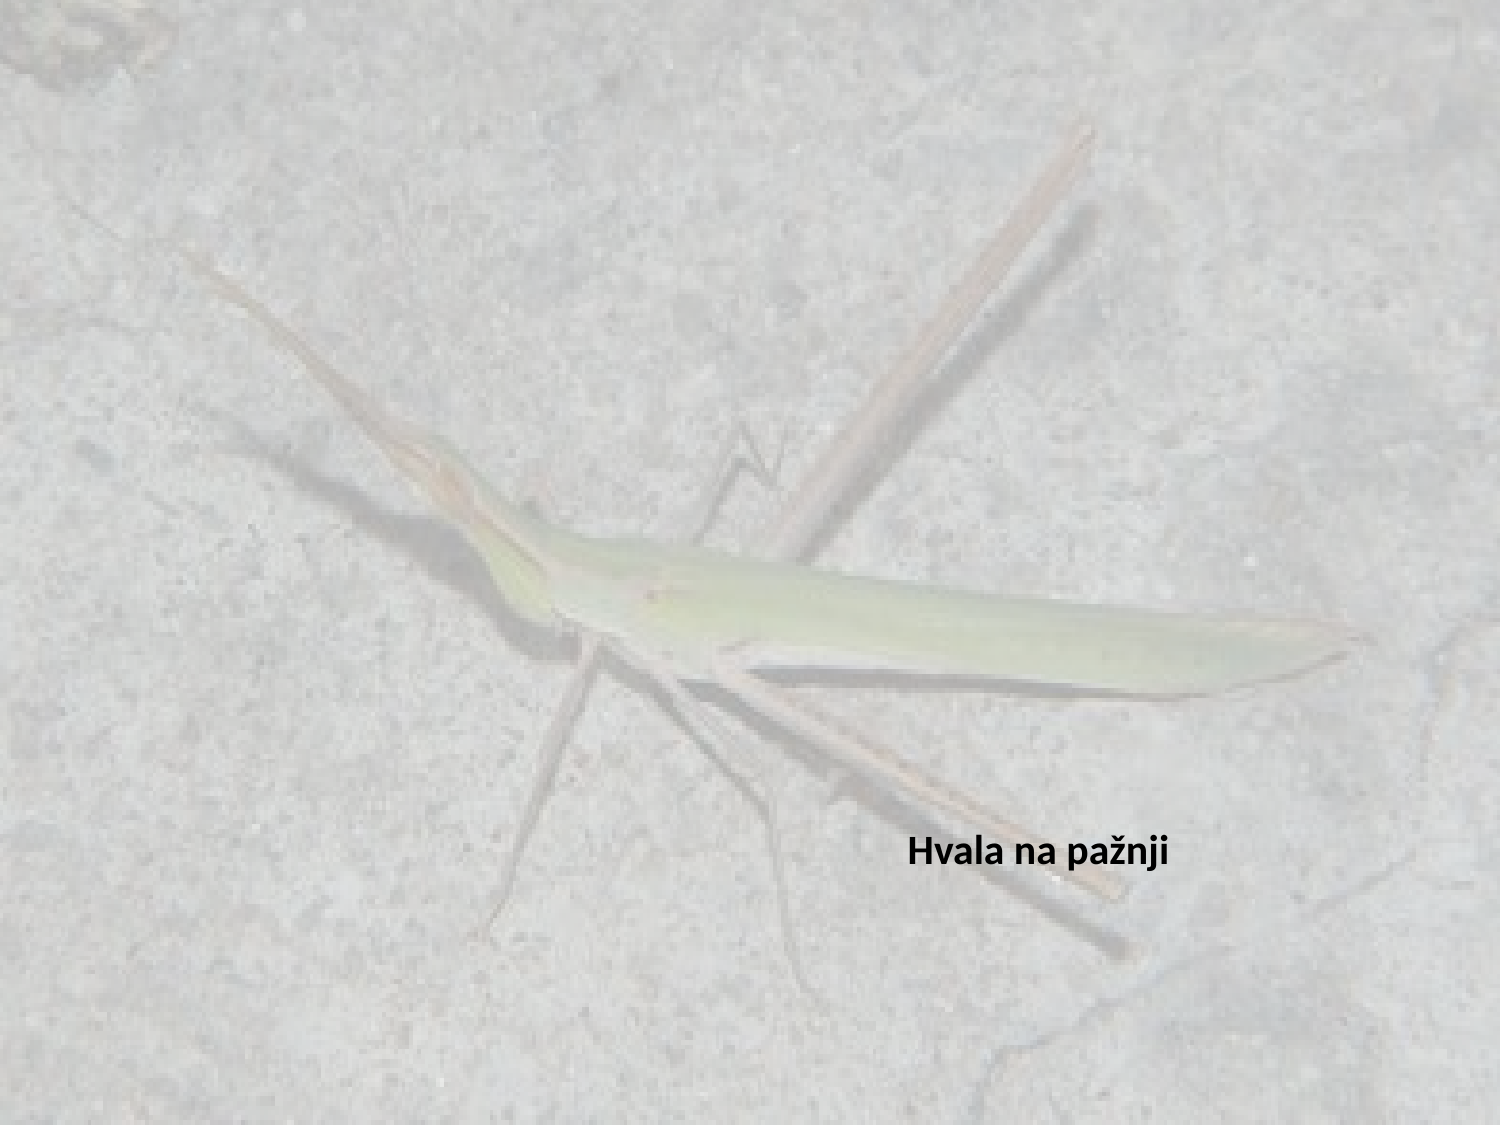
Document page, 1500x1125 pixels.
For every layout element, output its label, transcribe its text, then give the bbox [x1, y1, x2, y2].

picture [293, 100, 1195, 776]
title Hvala na pažnji [294, 787, 1194, 881]
